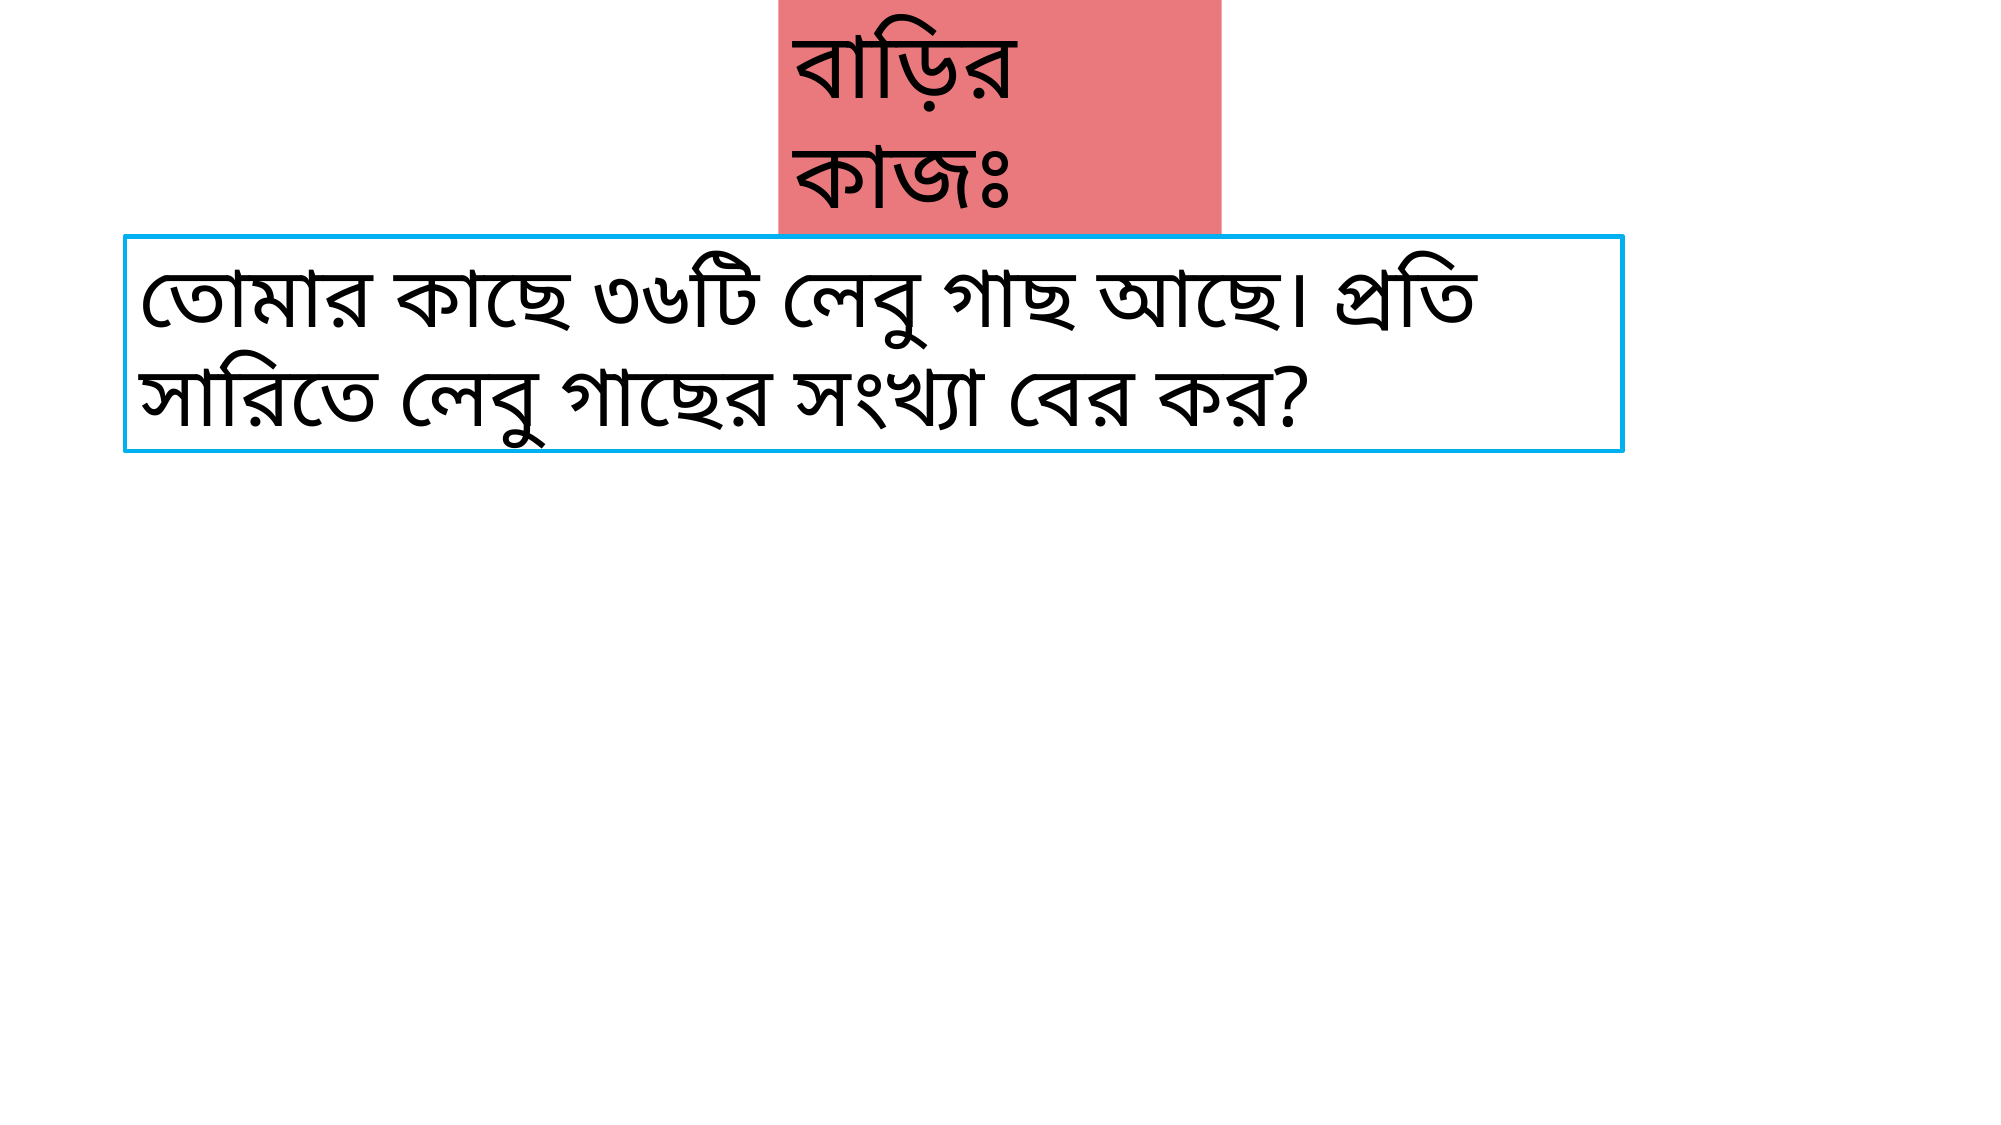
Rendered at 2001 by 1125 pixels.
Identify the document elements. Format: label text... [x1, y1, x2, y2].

text_box বাড়ির কাজঃ [778, 0, 1222, 235]
text_box তোমার কাছে ৩৬টি লেবু গাছ আছে। প্রতি সারিতে লেবু গাছের সংখ্যা বের কর? [124, 236, 1623, 451]
